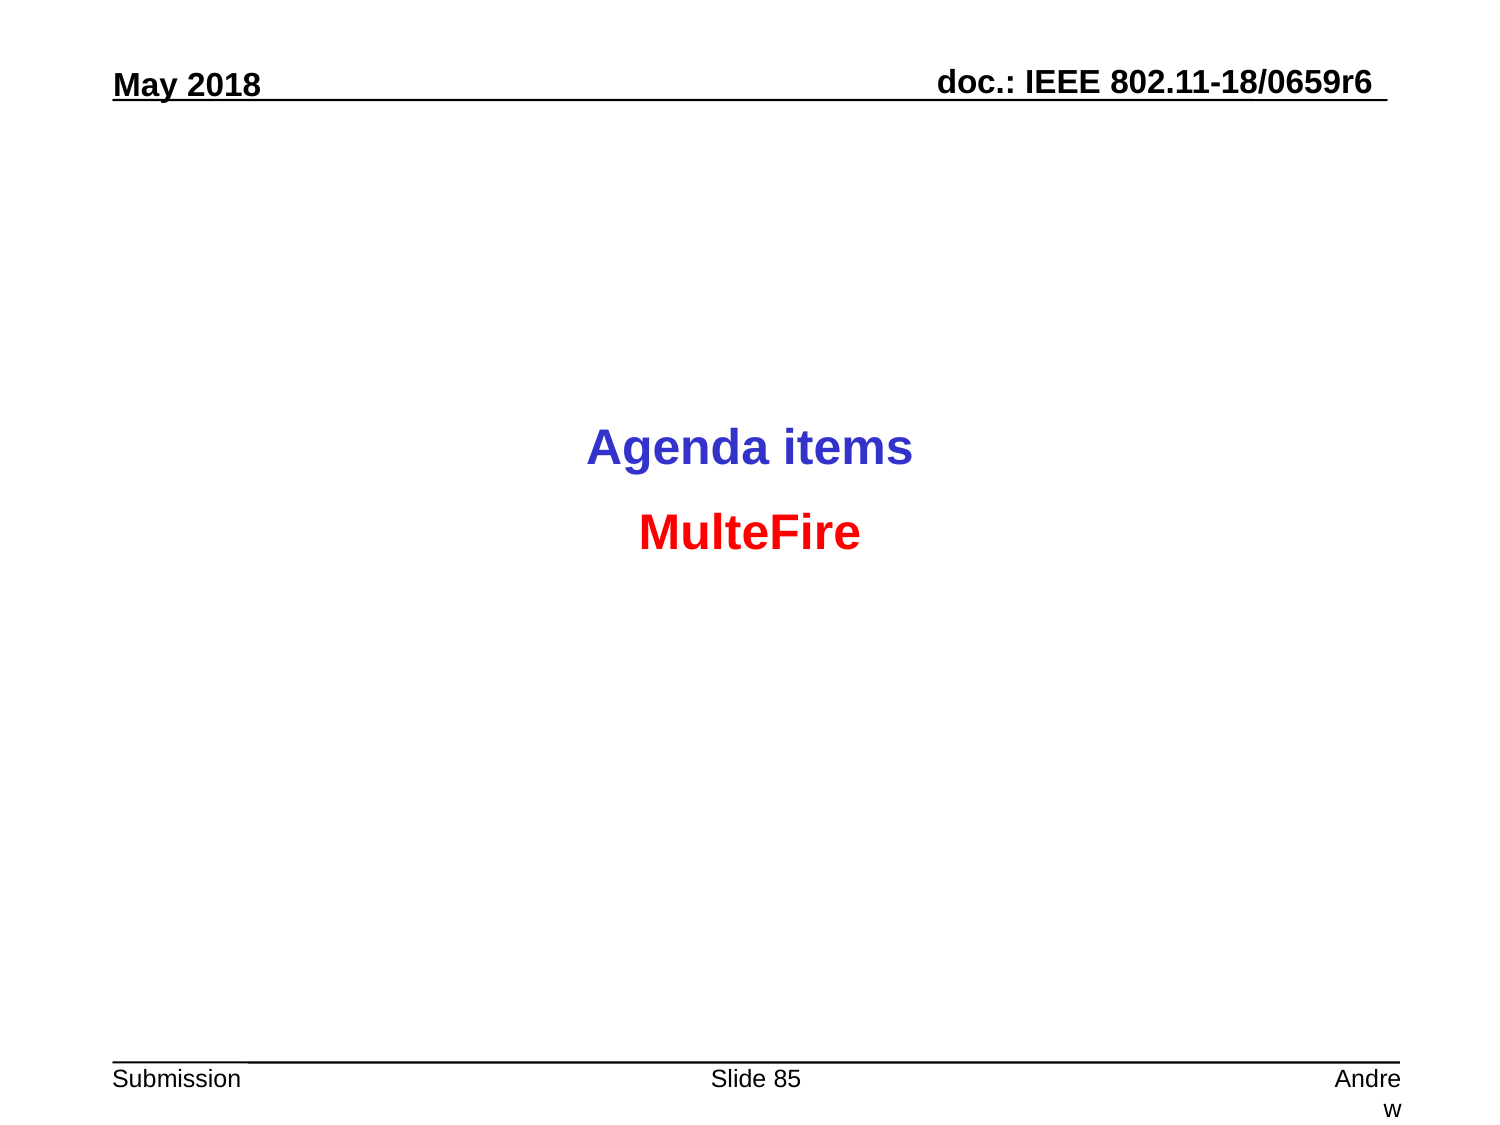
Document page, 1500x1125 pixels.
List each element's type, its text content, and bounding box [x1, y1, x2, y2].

slide_number Slide 85 [709, 1061, 803, 1093]
footer Andrew Myles, Cisco [1320, 1061, 1402, 1093]
list Agenda items MulteFire [112, 324, 1388, 650]
